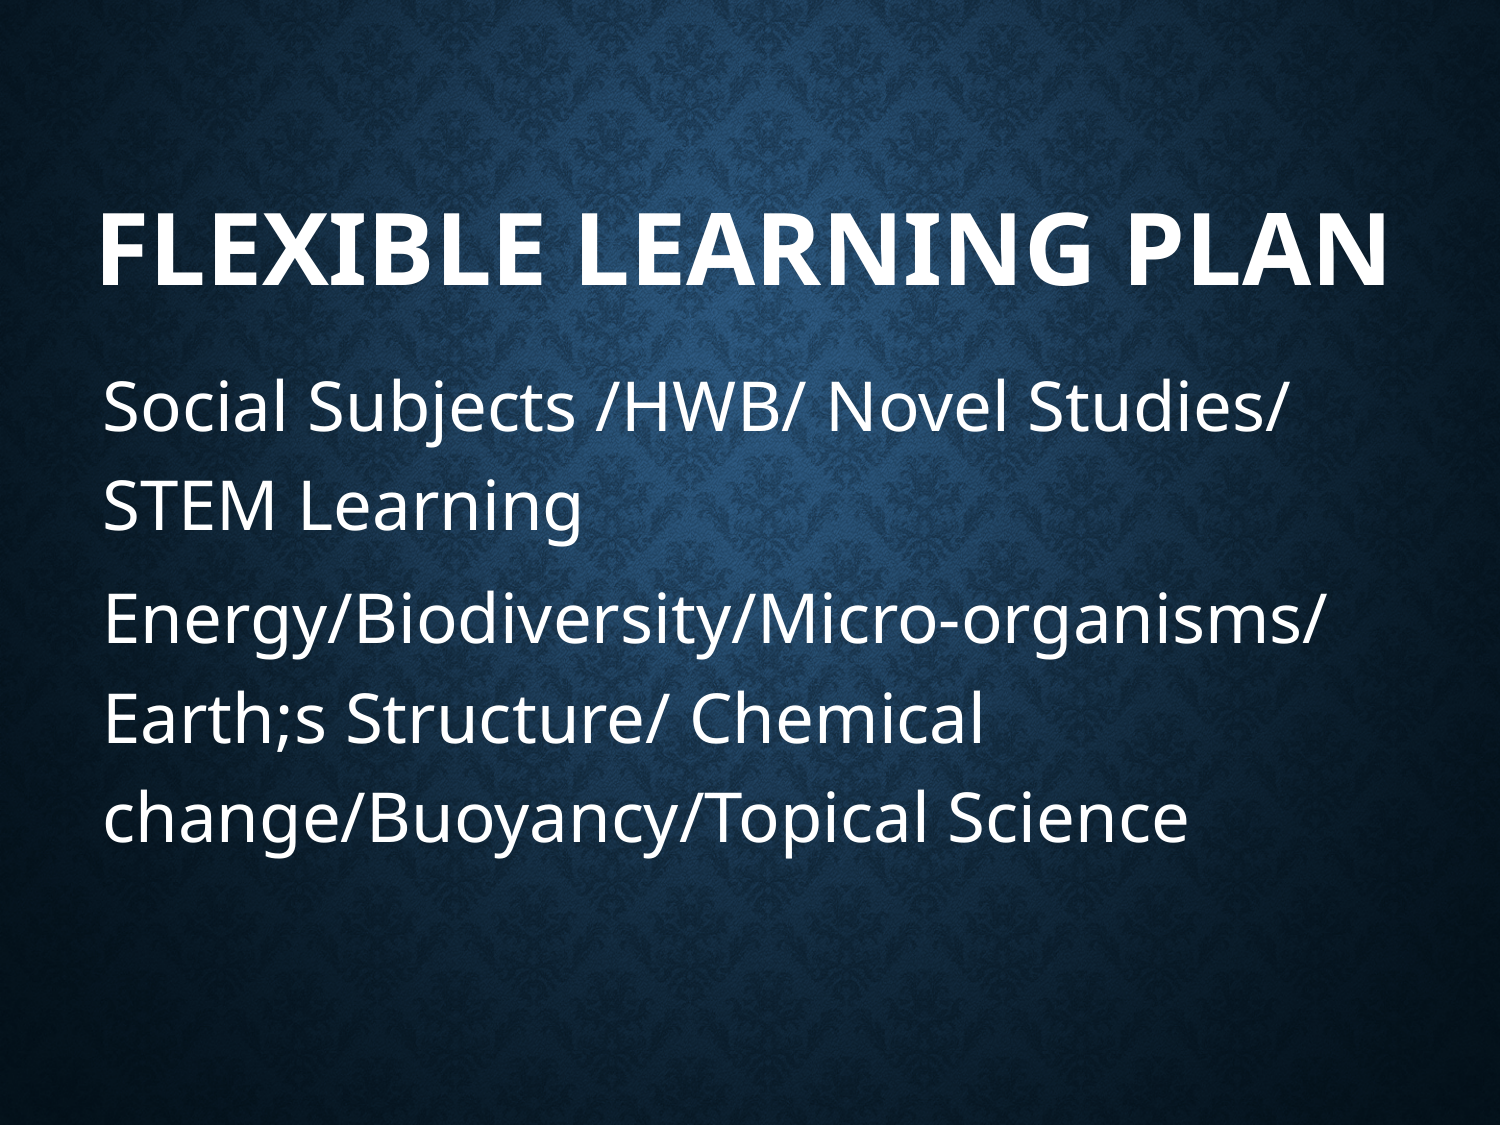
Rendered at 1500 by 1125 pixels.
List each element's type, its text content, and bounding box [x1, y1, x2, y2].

title Flexible Learning Plan [41, 101, 1447, 315]
subtitle Social Subjects /HWB/ Novel Studies/ STEM Learning Energy/Biodiversity/Micro-organisms/ Earth;s Structure/ Chemical change/Buoyancy/Topical Science [87, 338, 1376, 1047]
